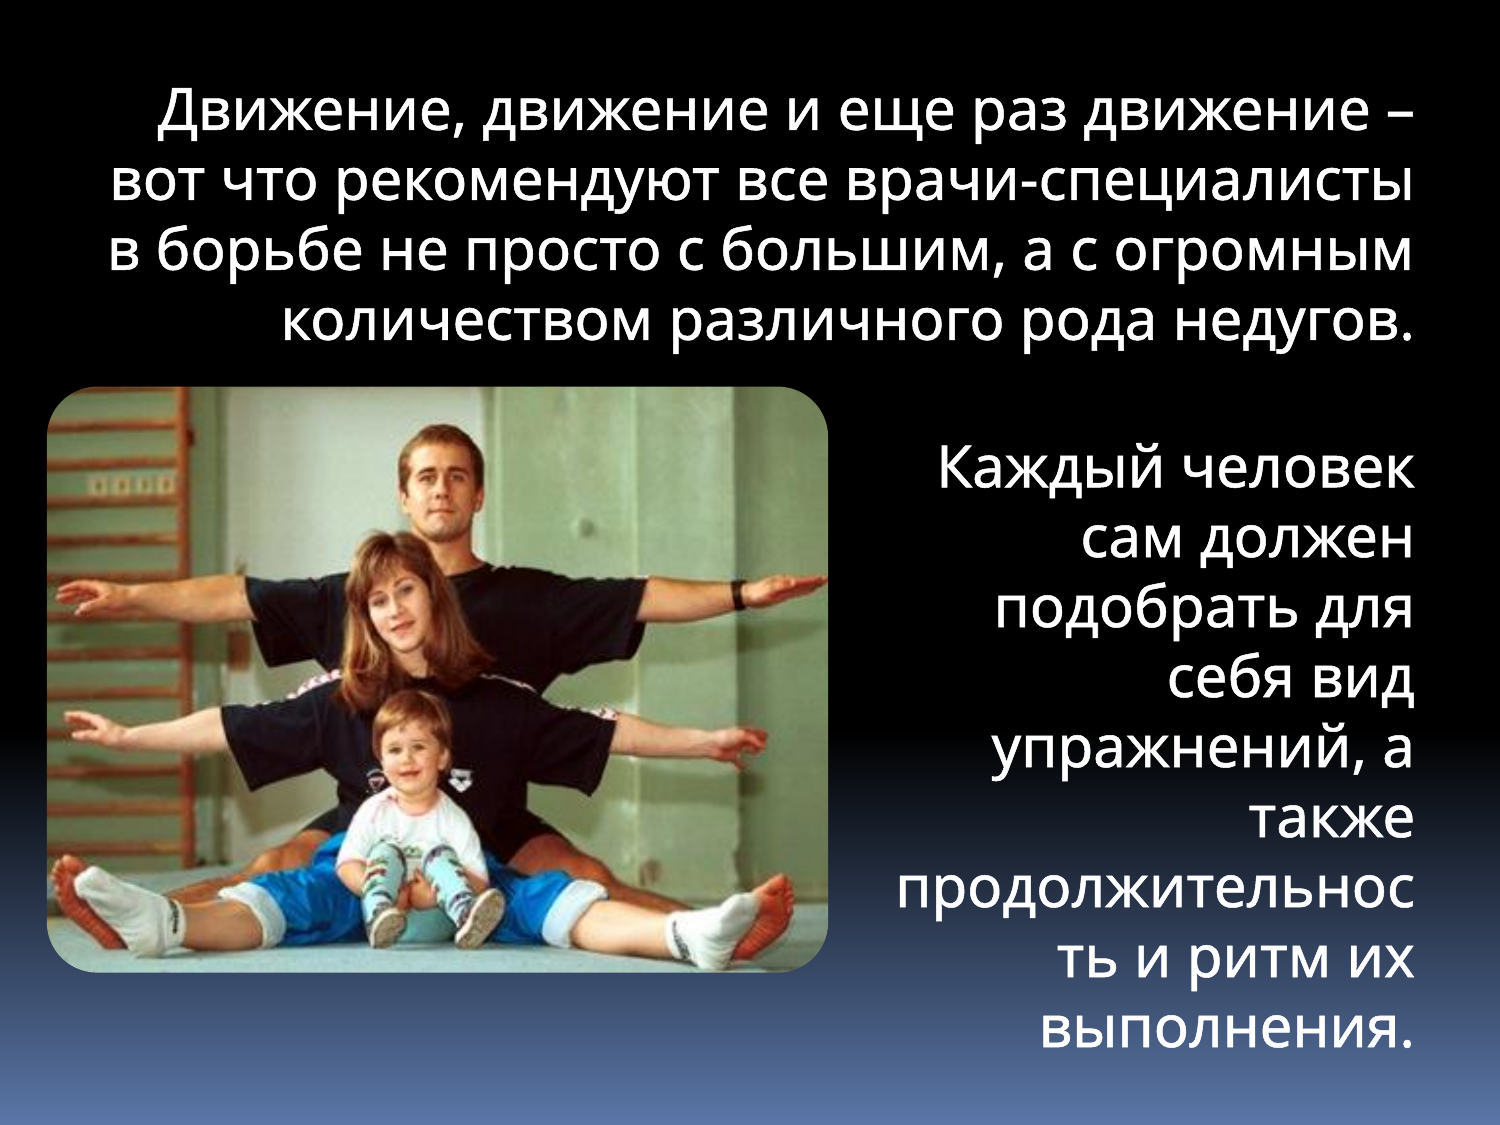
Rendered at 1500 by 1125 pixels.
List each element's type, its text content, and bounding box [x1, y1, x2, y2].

text_box Каждый человек сам должен подобрать для себя вид упражнений, а также продолжительность и ритм их выполнения. [867, 351, 1430, 1125]
picture [46, 386, 829, 973]
text_box Движение, движение и еще раз движение – вот что рекомендуют все врачи-специалисты в борьбе не просто с большим, а с огромным количеством различного рода недугов. [58, 19, 1430, 519]
